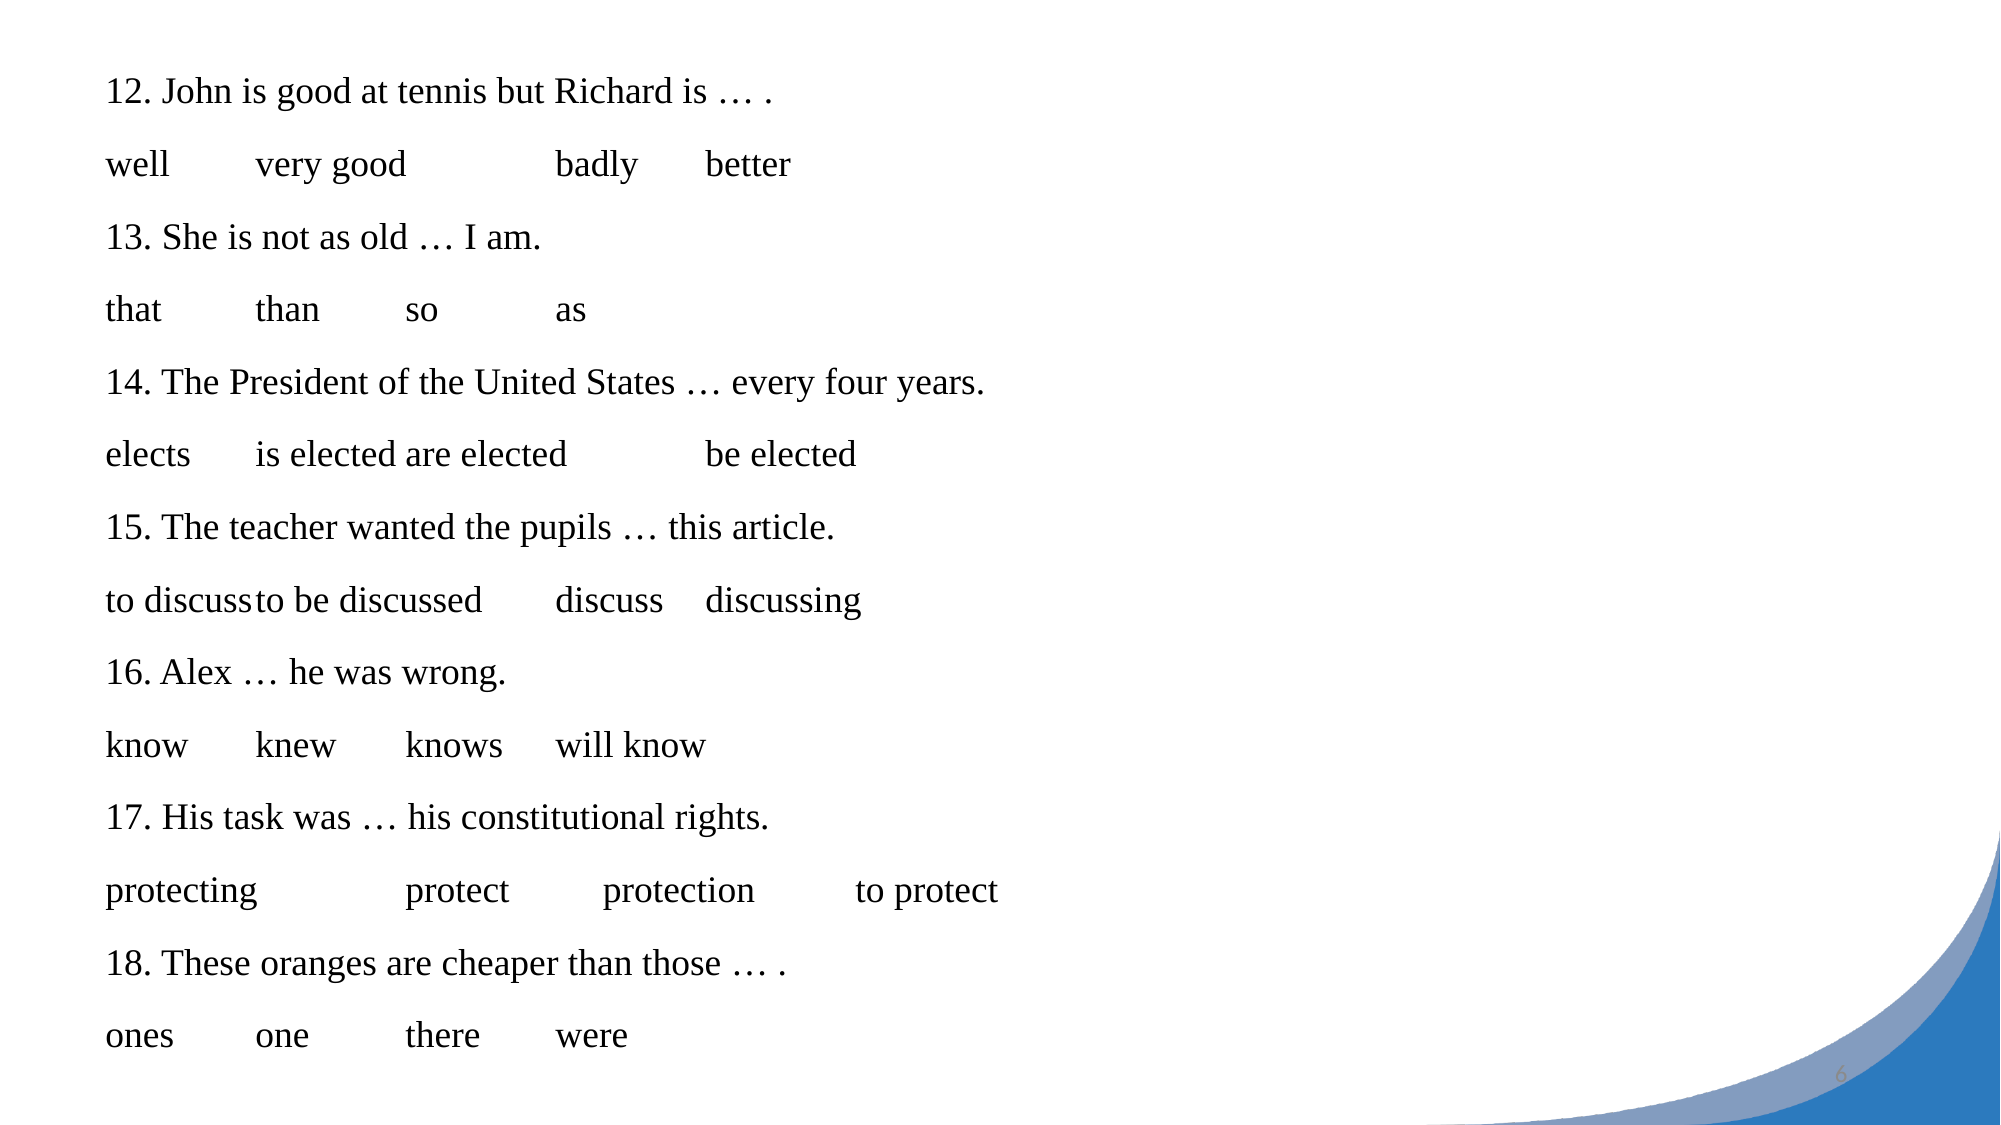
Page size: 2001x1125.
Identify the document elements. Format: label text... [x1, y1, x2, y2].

picture [681, 383, 2000, 1125]
text_box 12. John is good at tennis but Richard is … . well very good badly better 13. She is not as old … I am. that than so as 14. The President of the United States … every four years. elects is elected are elected be elected 15. The teacher wanted the pupils … this article. to discuss to be discussed discuss discussing 16. Alex … he was wrong. know knew knows will know 17. His task was … his constitutional rights. protecting protect protection to protect 18. These oranges are cheaper than those … . ones one there were [90, 52, 1091, 1063]
slide_number 6 [1412, 1042, 1863, 1103]
